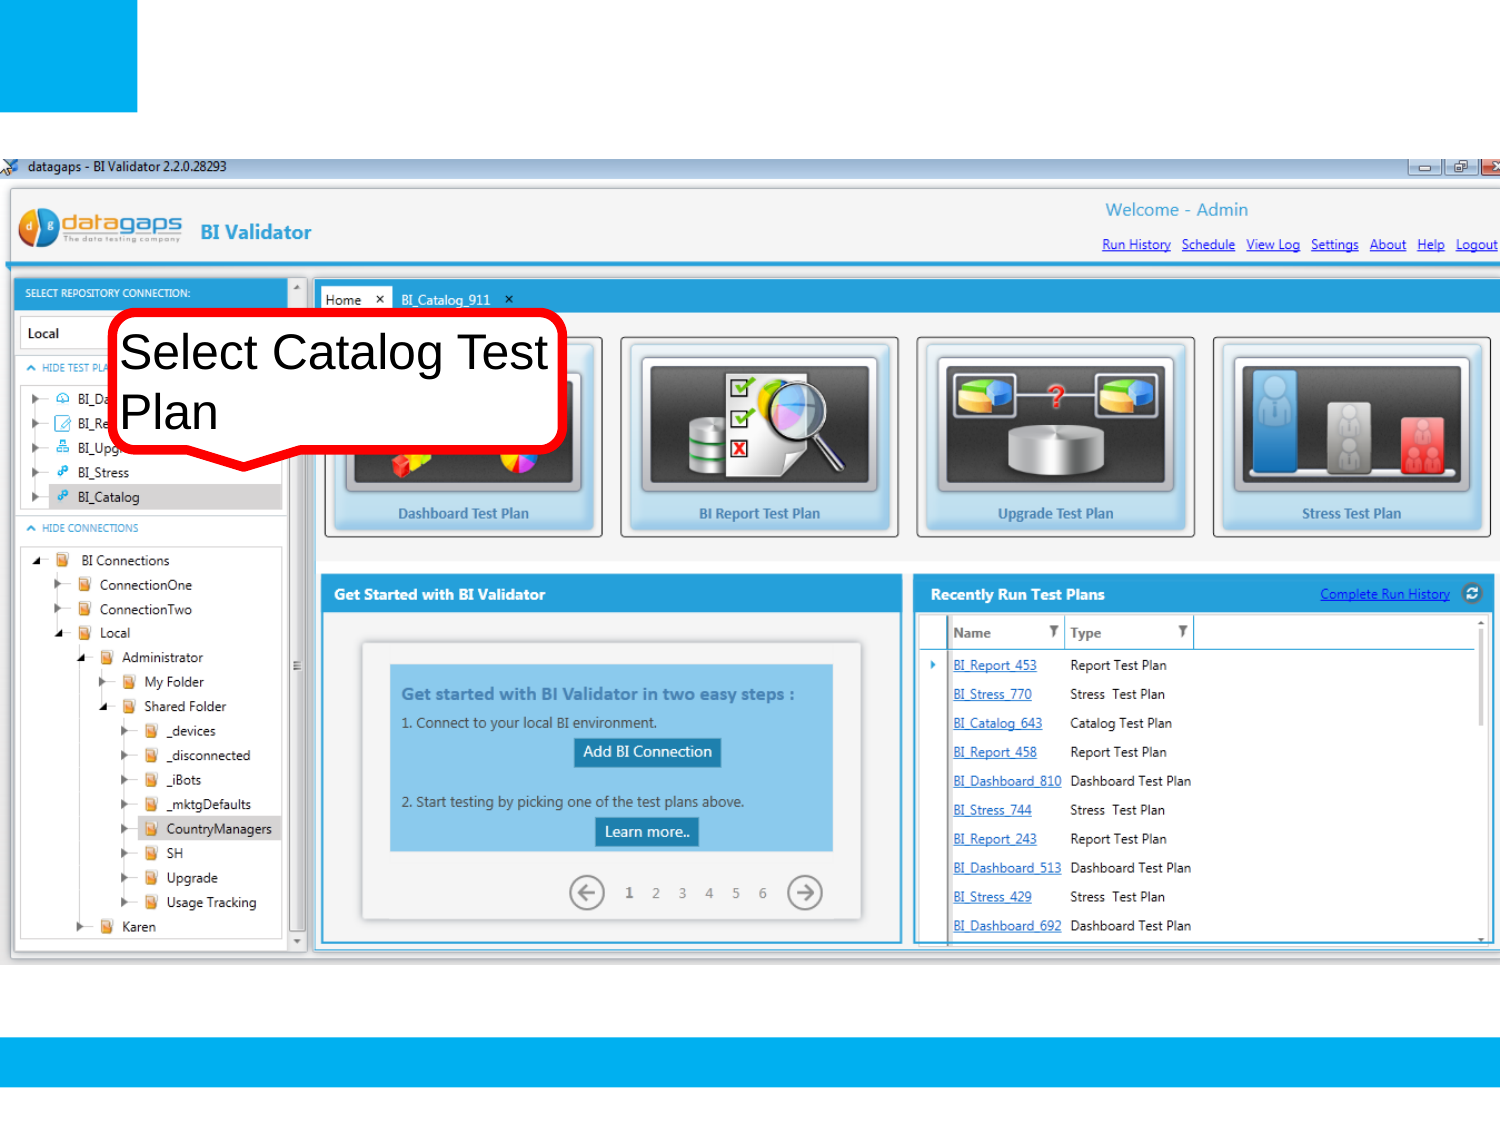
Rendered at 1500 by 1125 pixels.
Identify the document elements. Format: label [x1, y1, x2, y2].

picture [0, 159, 1500, 965]
